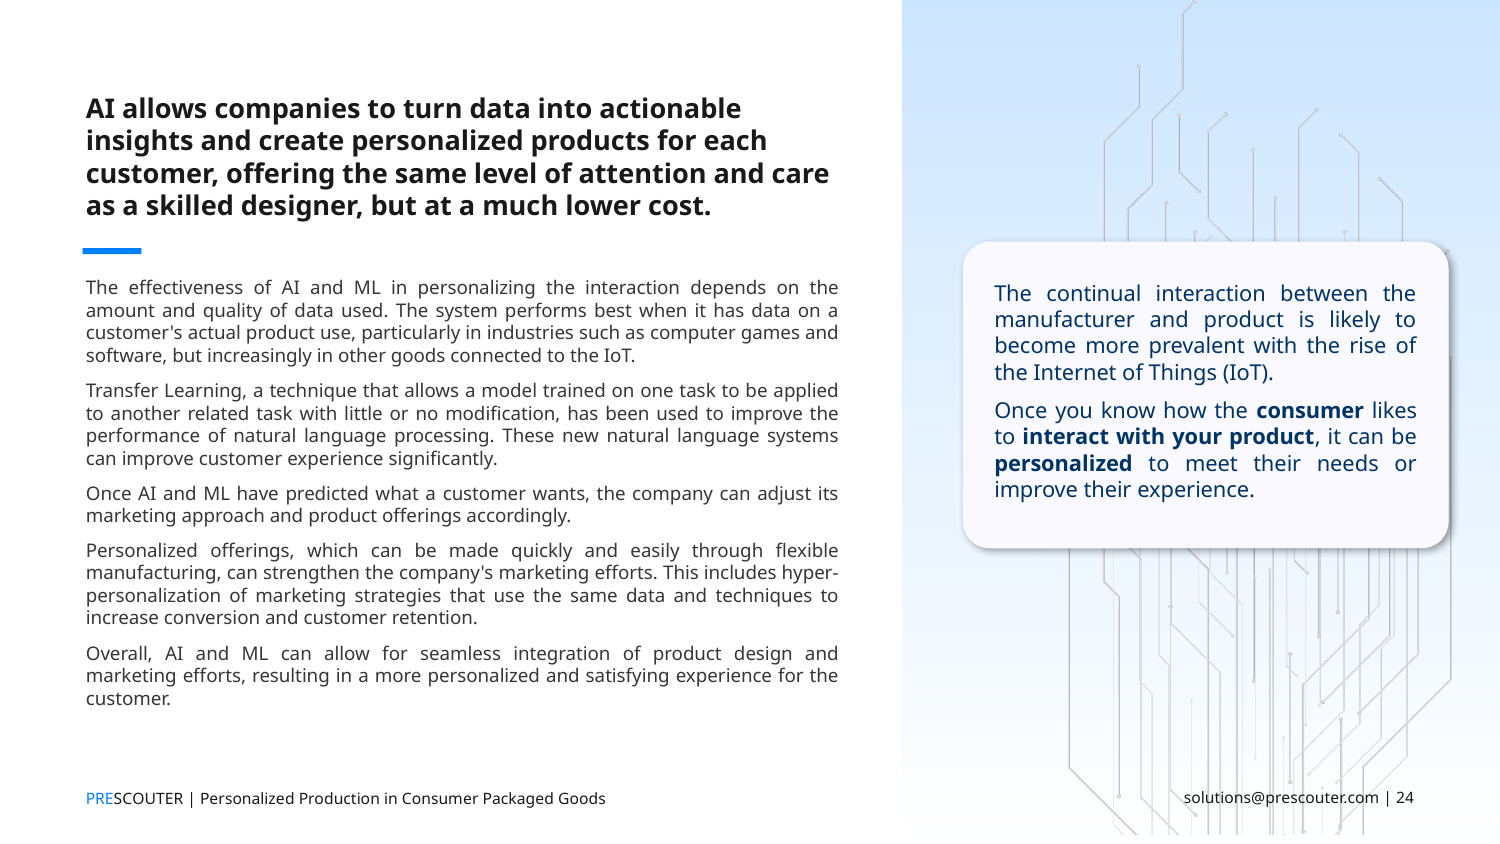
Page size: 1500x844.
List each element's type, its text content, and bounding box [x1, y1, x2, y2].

slide_number solutions@prescouter.com | ‹#› [1091, 776, 1430, 822]
text_box The effectiveness of AI and ML in personalizing the interaction depends on the amount and quality of data used. The system performs best when it has data on a customer's actual product use, particularly in industries such as computer games and software, but increasingly in other goods connected to the IoT. Transfer Learning, a technique that allows a model trained on one task to be applied to another related task with little or no modification, has been used to improve the performance of natural language processing. These new natural language systems can improve customer experience significantly. Once AI and ML have predicted what a customer wants, the company can adjust its marketing approach and product offerings accordingly. Personalized offerings, which can be made quickly and easily through flexible manufacturing, can strengthen the company's marketing efforts. This includes hyper-personalization of marketing strategies that use the same data and techniques to increase conversion and customer retention. Overall, AI and ML can allow for seamless integration of product design and marketing efforts, resulting in a more personalized and satisfying experience for the customer. [70, 268, 853, 618]
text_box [962, 241, 1449, 549]
text_box [82, 248, 142, 255]
picture [1068, 0, 1453, 835]
text_box AI allows companies to turn data into actionable insights and create personalized products for each customer, offering the same level of attention and care as a skilled designer, but at a much lower cost. [70, 83, 853, 203]
